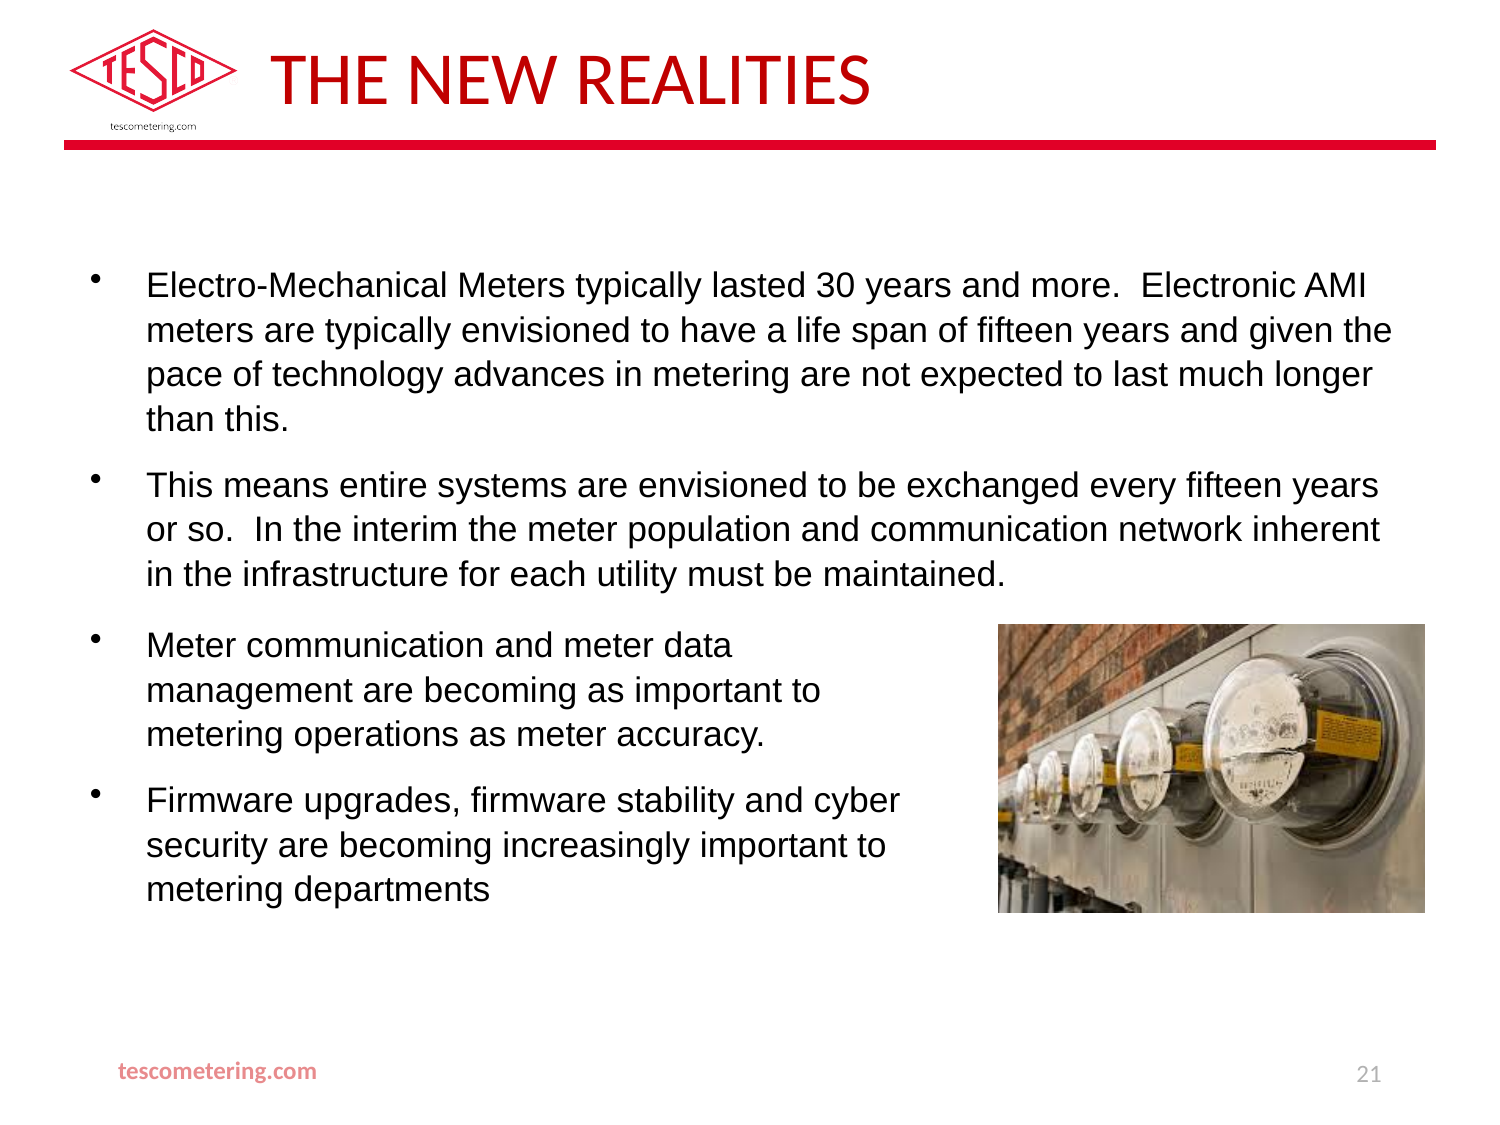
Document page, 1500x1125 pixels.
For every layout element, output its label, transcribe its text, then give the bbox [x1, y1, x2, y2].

text_box Meter communication and meter data management are becoming as important to metering operations as meter accuracy. Firmware upgrades, firmware stability and cyber security are becoming increasingly important to metering departments [75, 612, 938, 917]
picture [69, 29, 238, 133]
footer tescometering.com [103, 1039, 610, 1100]
picture [998, 624, 1425, 913]
text_box Electro-Mechanical Meters typically lasted 30 years and more. Electronic AMI meters are typically envisioned to have a life span of fifteen years and given the pace of technology advances in metering are not expected to last much longer than this. This means entire systems are envisioned to be exchanged every fifteen years or so. In the interim the meter population and communication network inherent in the infrastructure for each utility must be maintained. [74, 252, 1425, 602]
title The New Realities [255, 24, 1438, 137]
slide_number 21 [1059, 1042, 1397, 1103]
